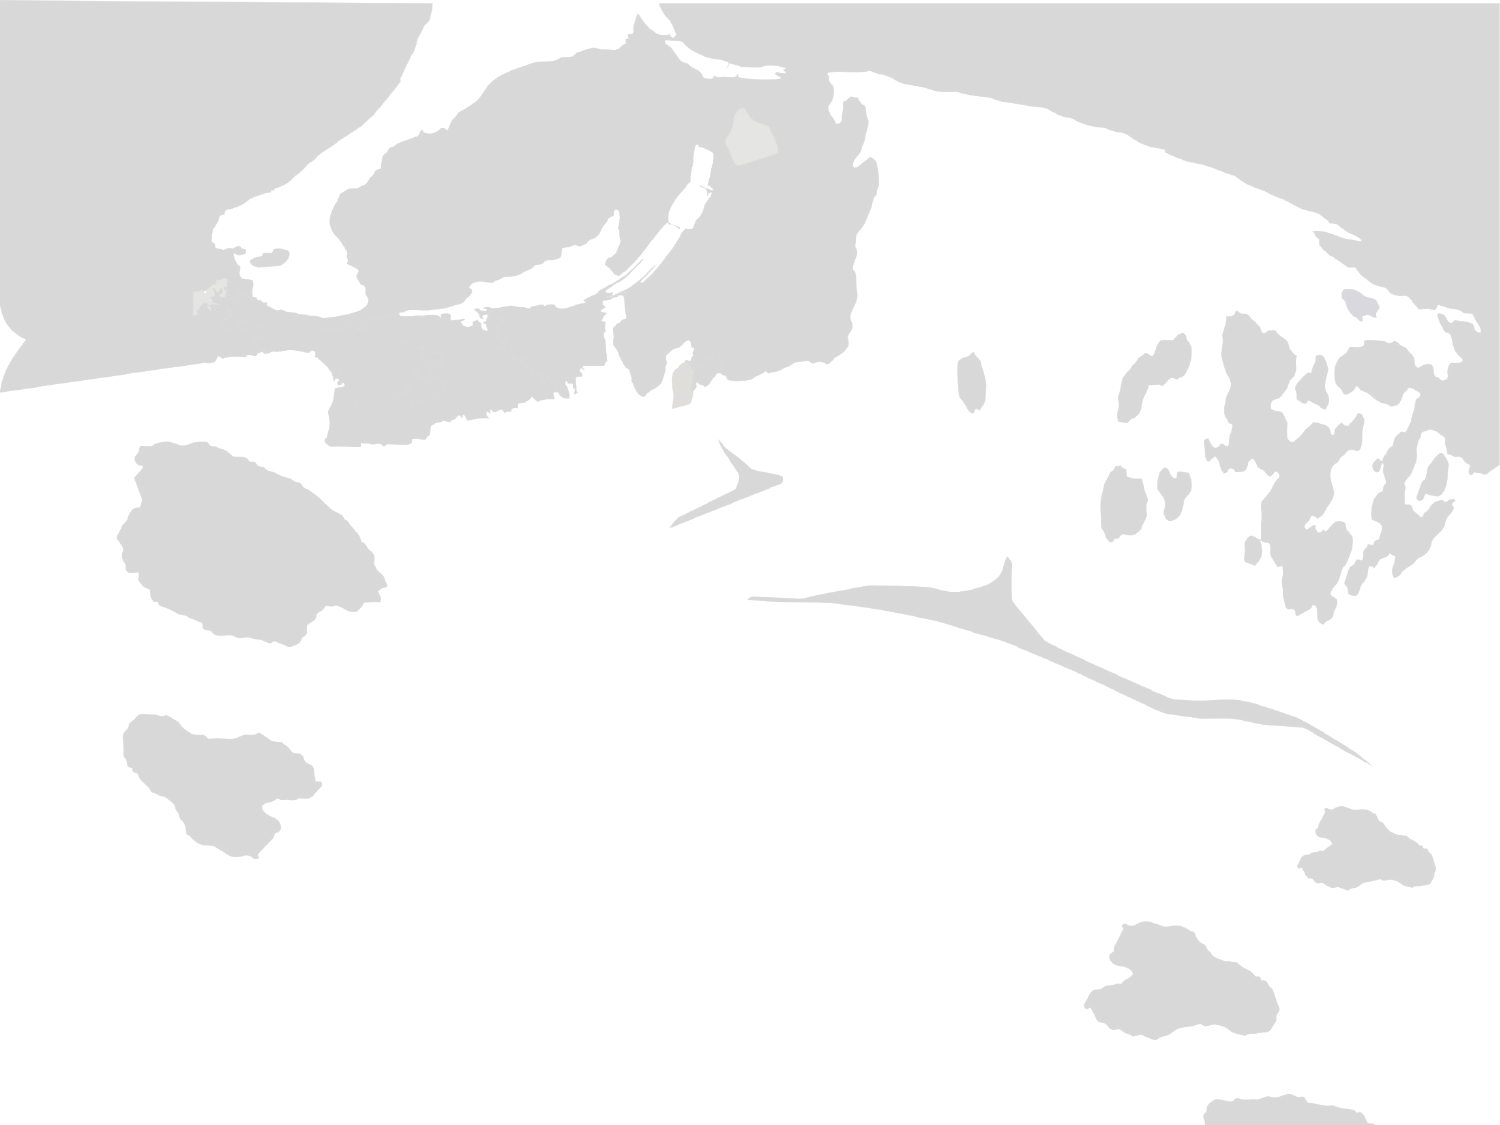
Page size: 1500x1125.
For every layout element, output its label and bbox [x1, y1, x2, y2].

text_box [35, 178, 1431, 997]
